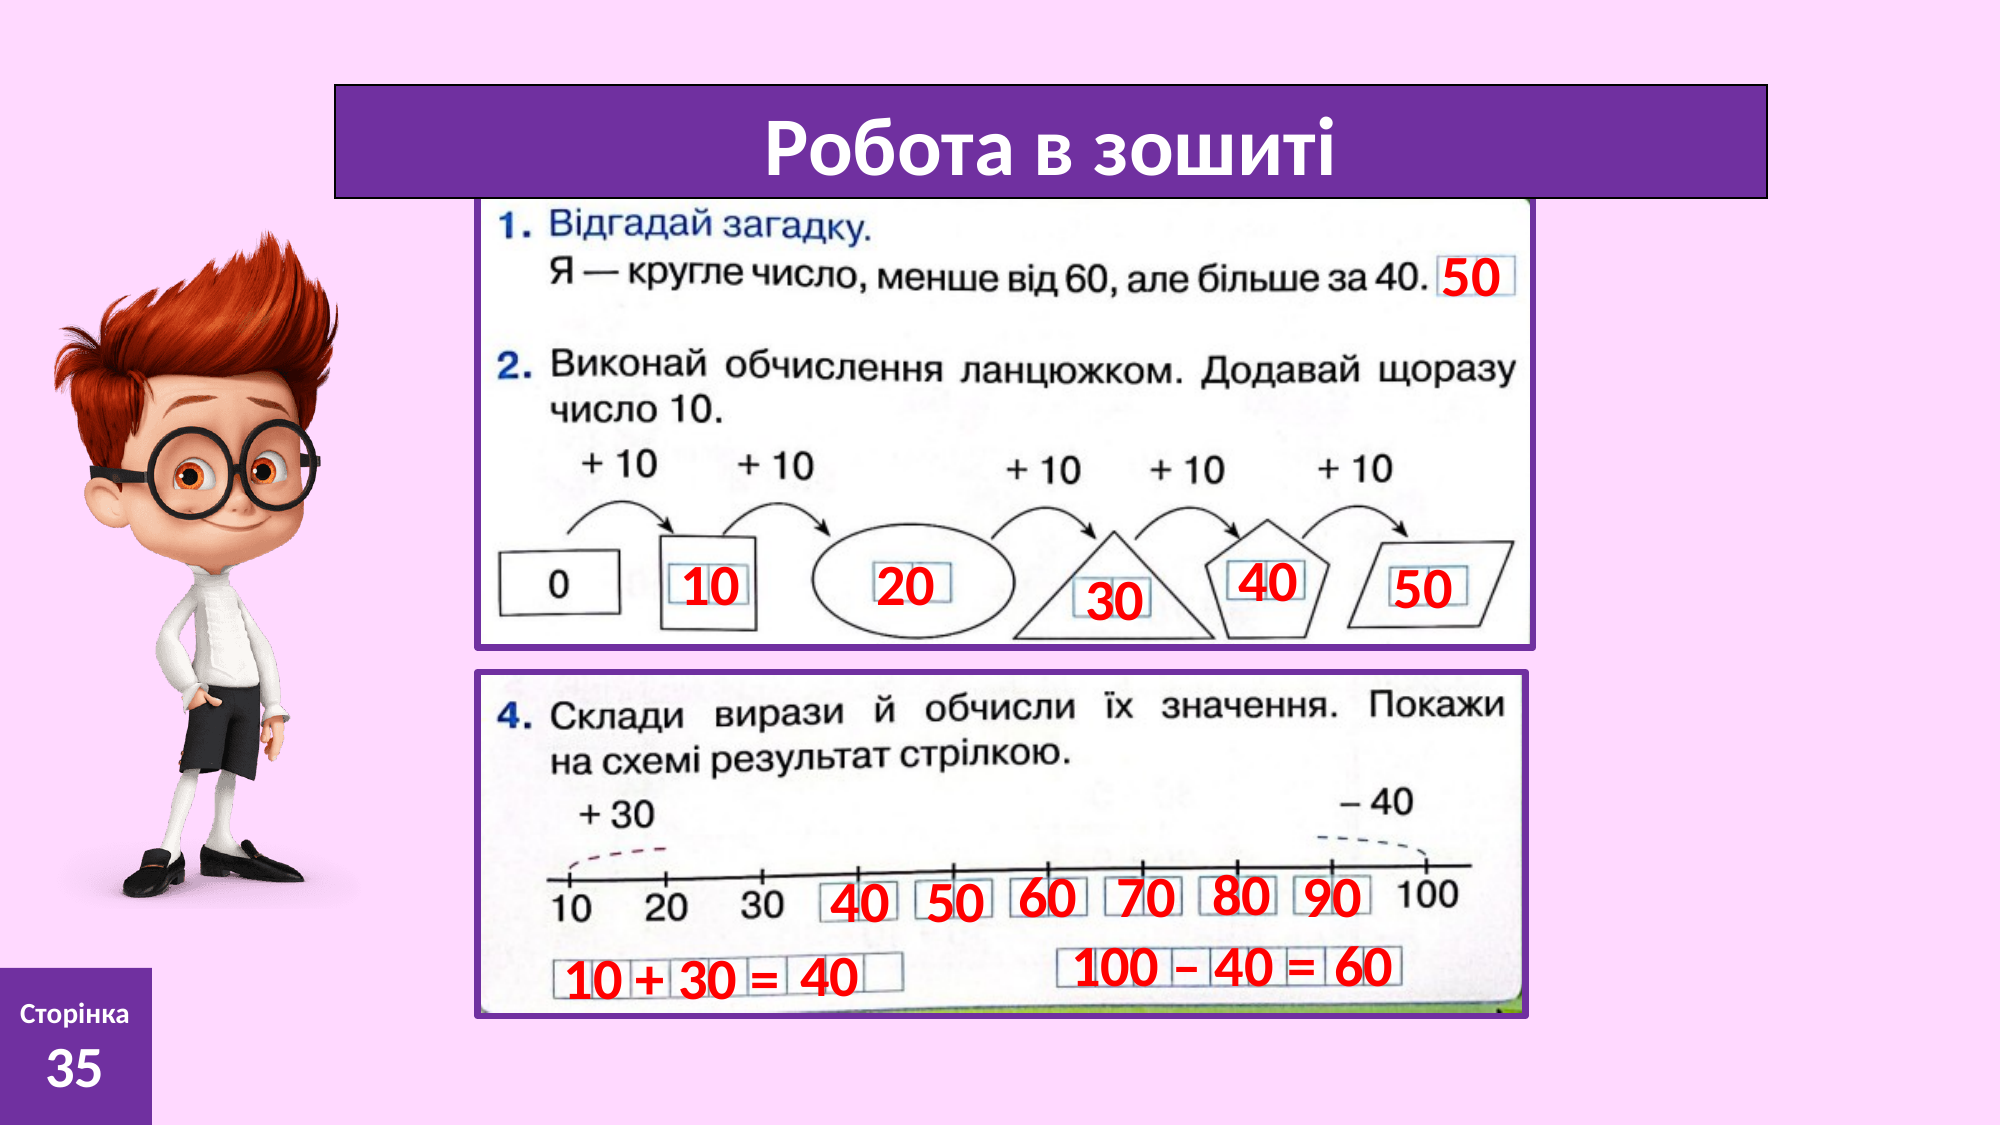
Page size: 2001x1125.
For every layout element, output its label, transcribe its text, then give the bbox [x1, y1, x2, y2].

picture [480, 675, 1523, 1013]
text_box Сторінка 35 [0, 967, 153, 1125]
picture [480, 198, 1531, 645]
text_box Робота в зошиті [334, 84, 1768, 199]
picture [54, 228, 362, 909]
text_box 10 + 30 = [548, 1013, 808, 1019]
